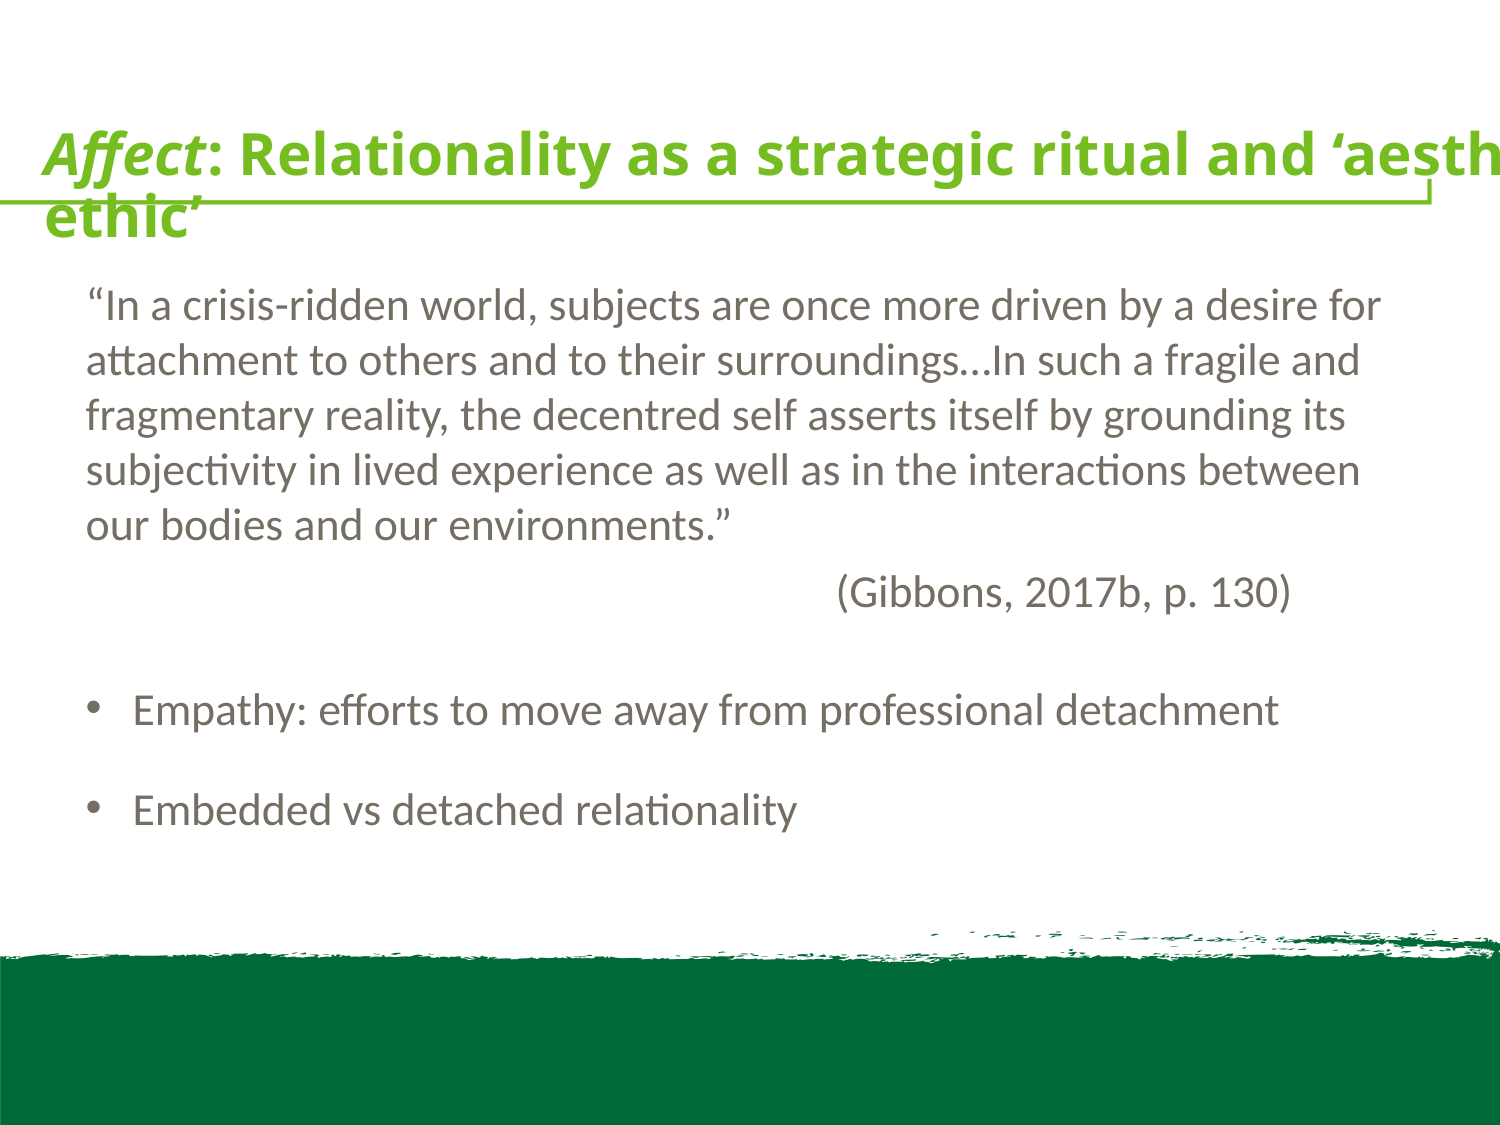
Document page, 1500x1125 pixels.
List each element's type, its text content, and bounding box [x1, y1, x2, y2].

picture [0, 930, 1500, 1125]
picture [0, 163, 29, 222]
list “In a crisis-ridden world, subjects are once more driven by a desire for attachment to others and to their surroundings…In such a fragile and fragmentary reality, the decentred self asserts itself by grounding its subjectivity in lived experience as well as in the interactions between our bodies and our environments.” (Gibbons, 2017b, p. 130) Empathy: efforts to move away from professional detachment Embedded vs detached relationality [70, 267, 1430, 880]
title Affect: Relationality as a strategic ritual and ‘aesth-ethic’ [29, 54, 1500, 322]
